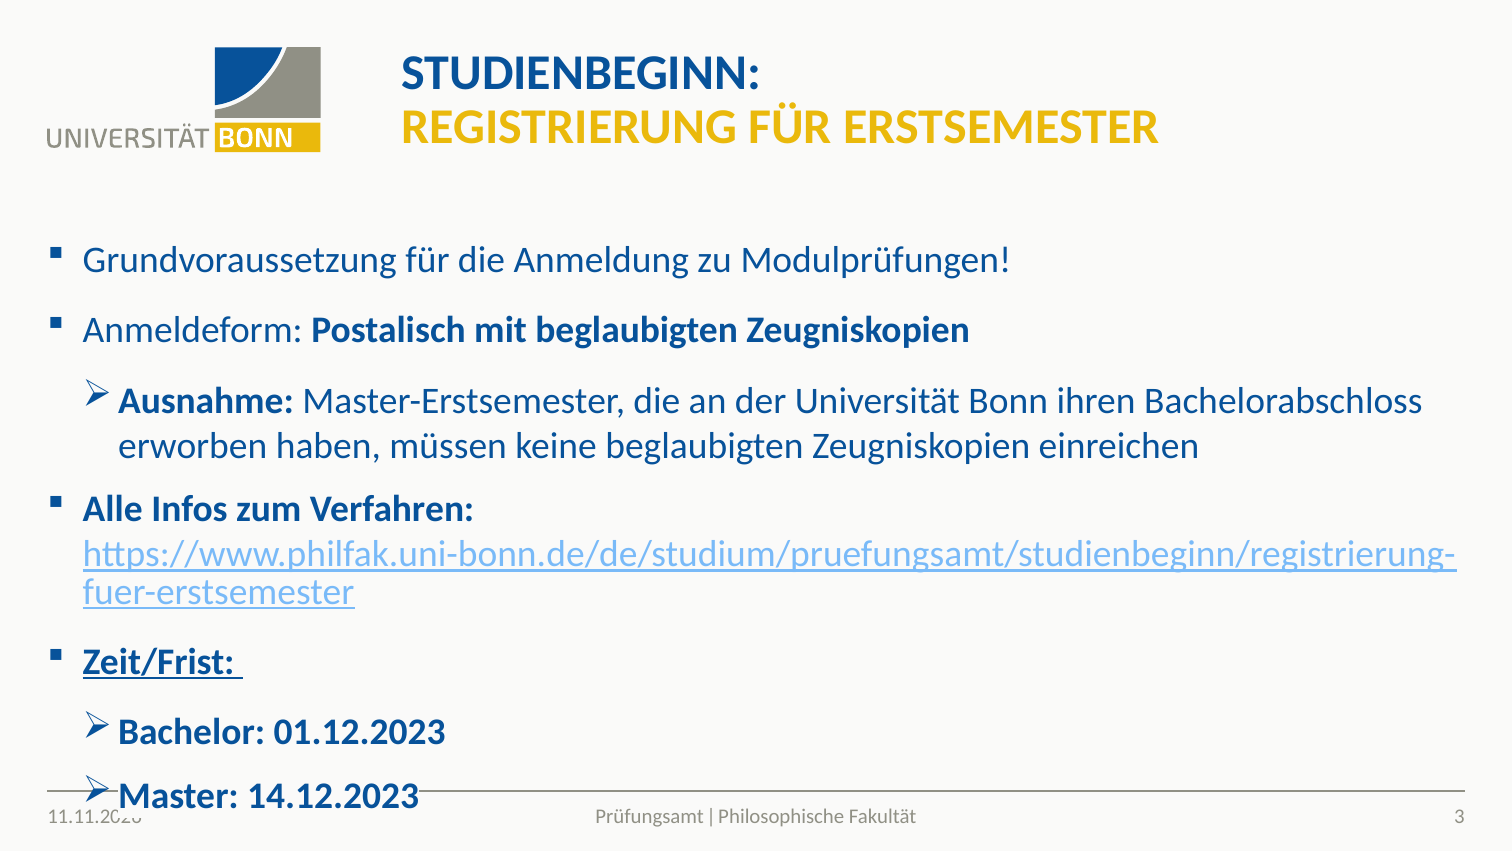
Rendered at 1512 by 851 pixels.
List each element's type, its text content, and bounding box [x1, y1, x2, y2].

slide_number 3 [1370, 791, 1465, 839]
footer Prüfungsamt ǀ Philosophische Fakultät [342, 791, 1170, 839]
list Grundvoraussetzung für die Anmeldung zu Modulprüfungen! Anmeldeform: Postalisch mit beglaubigten Zeugniskopien Ausnahme: Master-Erstsemester, die an der Universität Bonn ihren Bachelorabschloss erworben haben, müssen keine beglaubigten Zeugniskopien einreichen Alle Infos zum Verfahren: https://www.philfak.uni-bonn.de/de/studium/pruefungsamt/studienbeginn/registrierung-fuer-erstsemester Zeit/Frist: Bachelor: 01.12.2023 Master: 14.12.2023 [47, 165, 1465, 780]
title STUDIENBEGINN: REGISTRIERUNG FÜR ERSTSEMESTER [401, 47, 1465, 154]
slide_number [47, 791, 189, 839]
